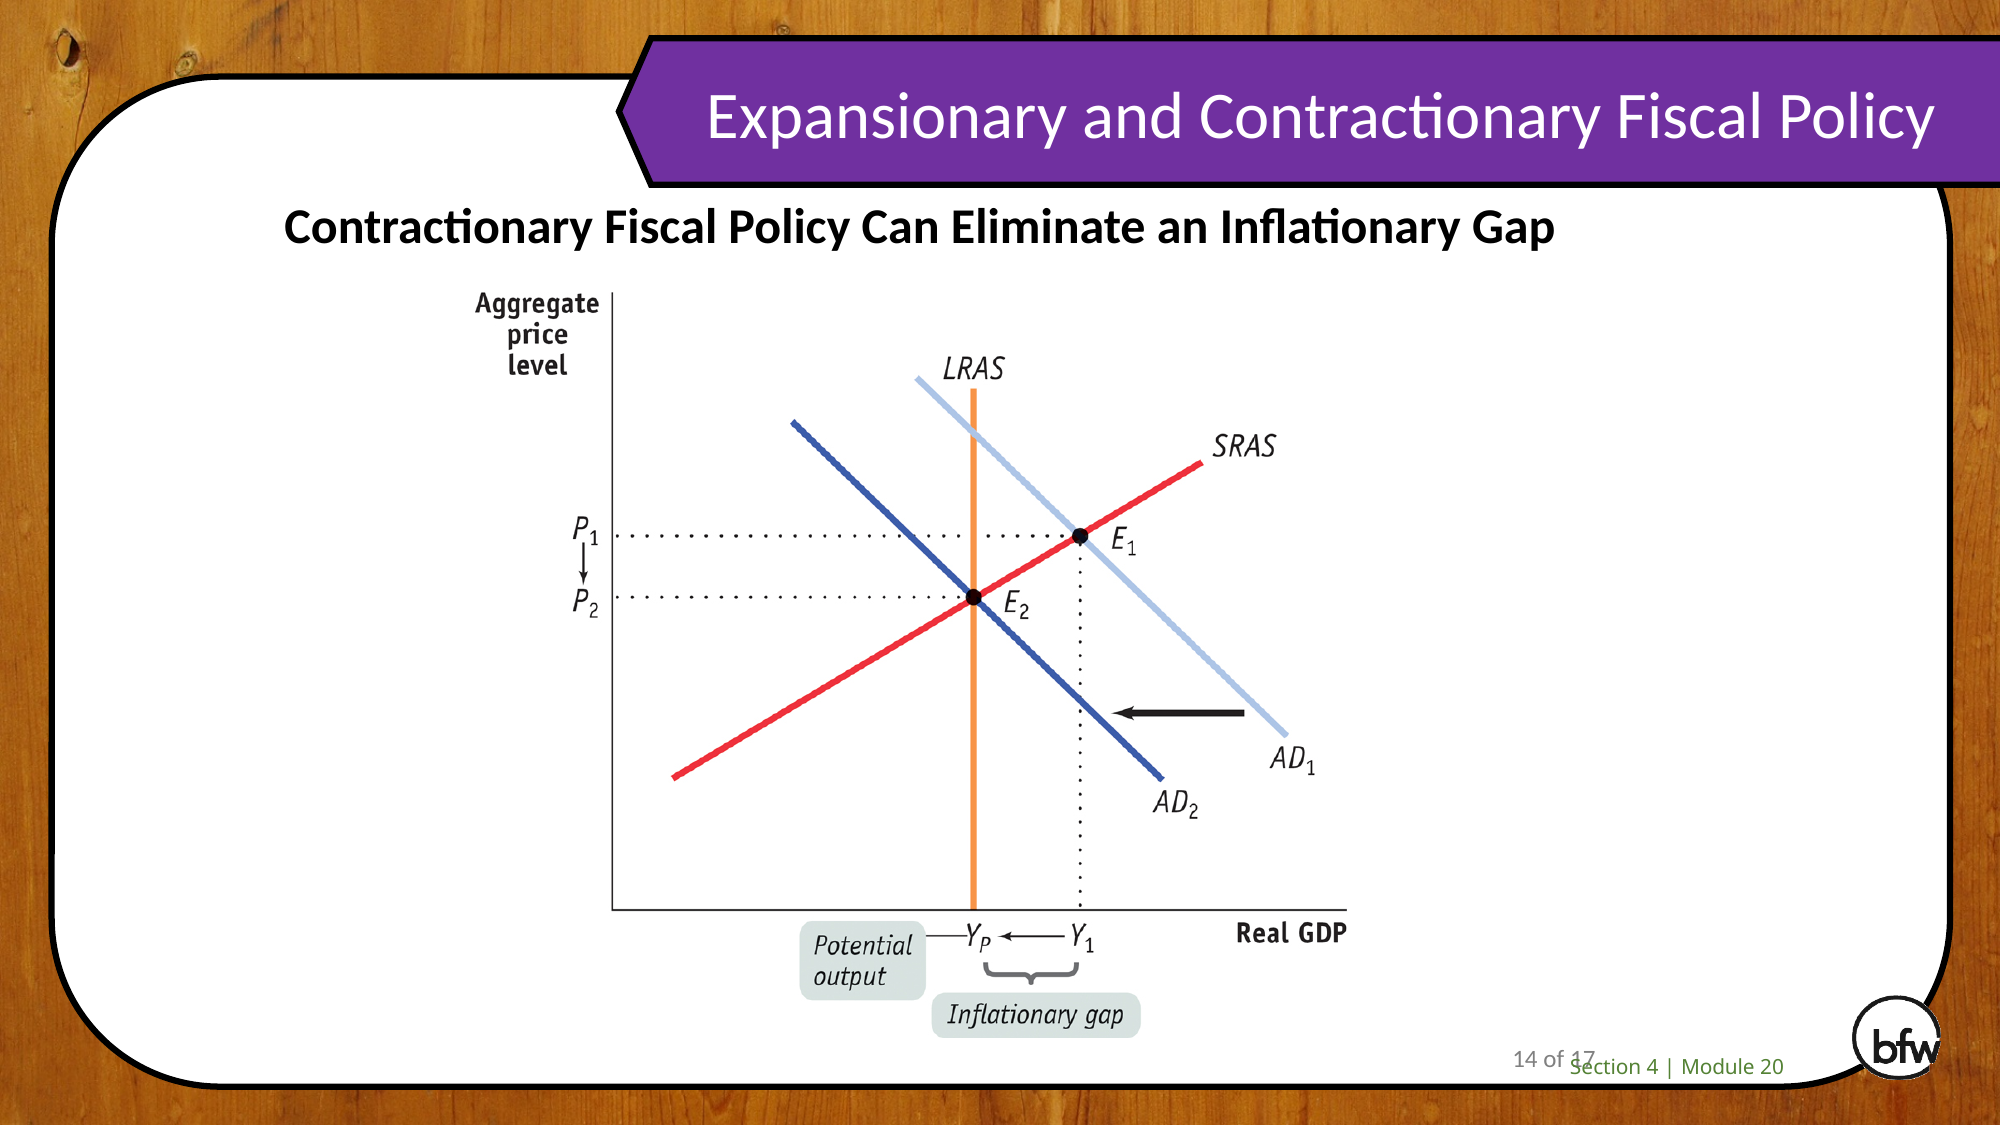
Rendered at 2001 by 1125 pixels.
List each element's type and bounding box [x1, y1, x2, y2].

picture [1850, 992, 1943, 1082]
picture [475, 291, 1347, 1038]
list [0, 0, 2000, 1125]
